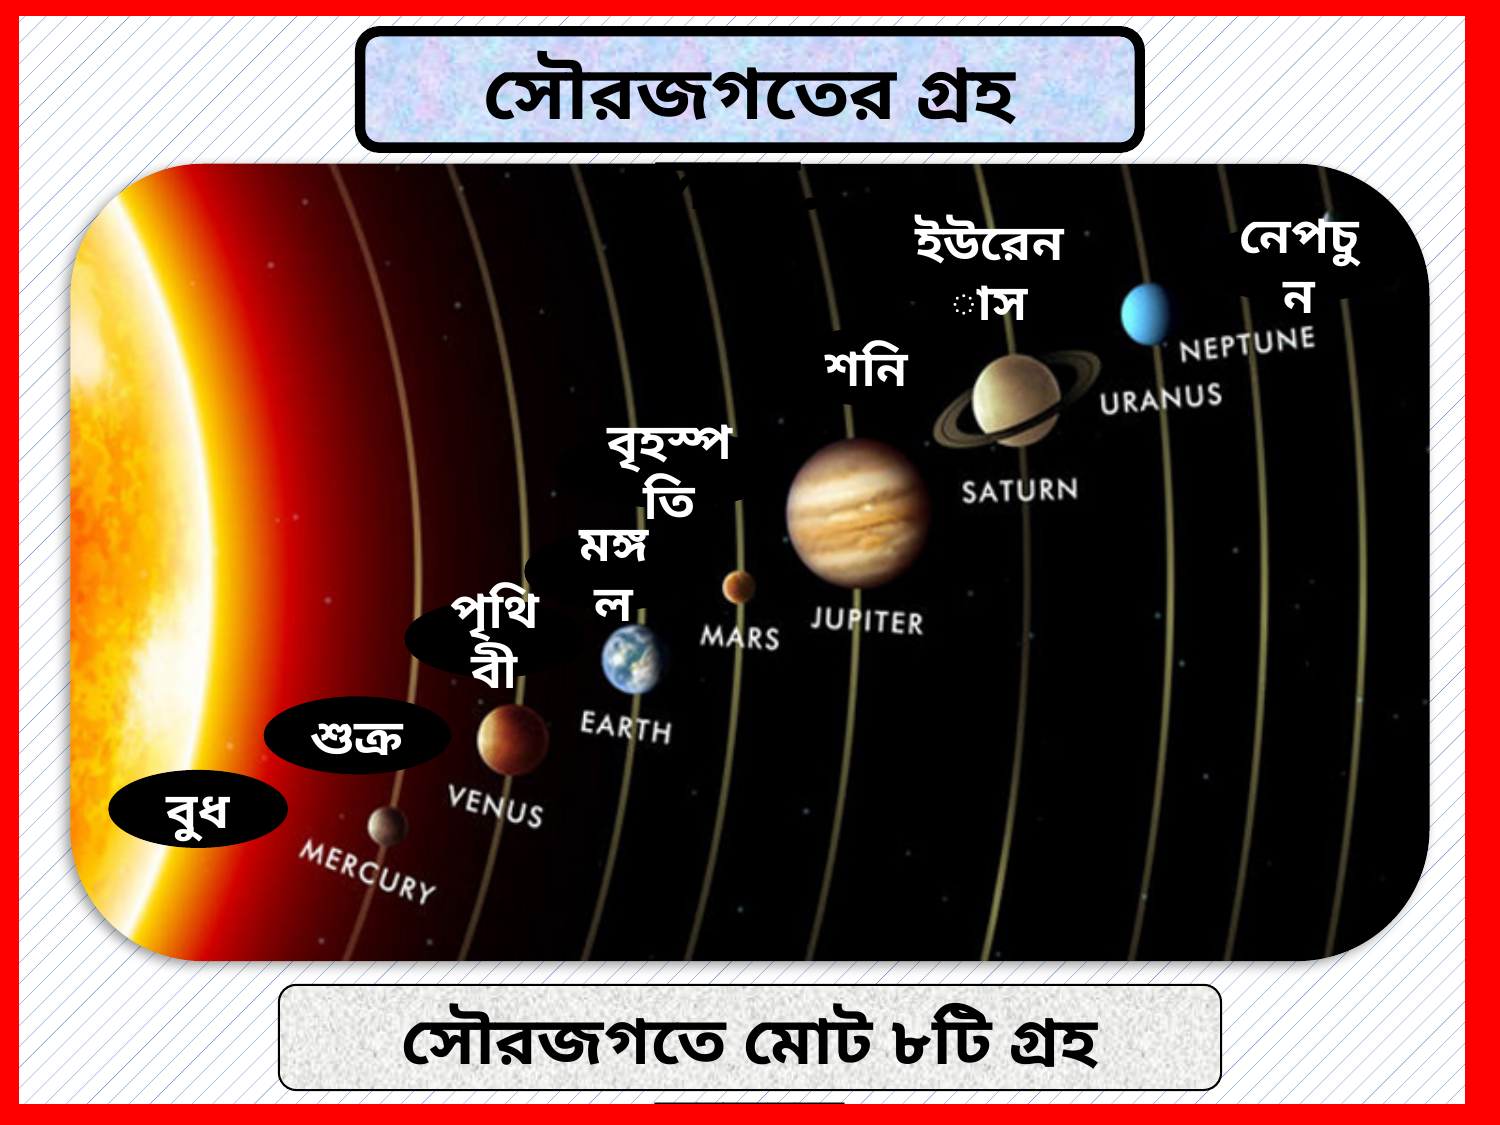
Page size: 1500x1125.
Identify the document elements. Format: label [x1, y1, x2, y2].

text_box [0, 0, 1485, 1124]
picture [70, 163, 1430, 962]
